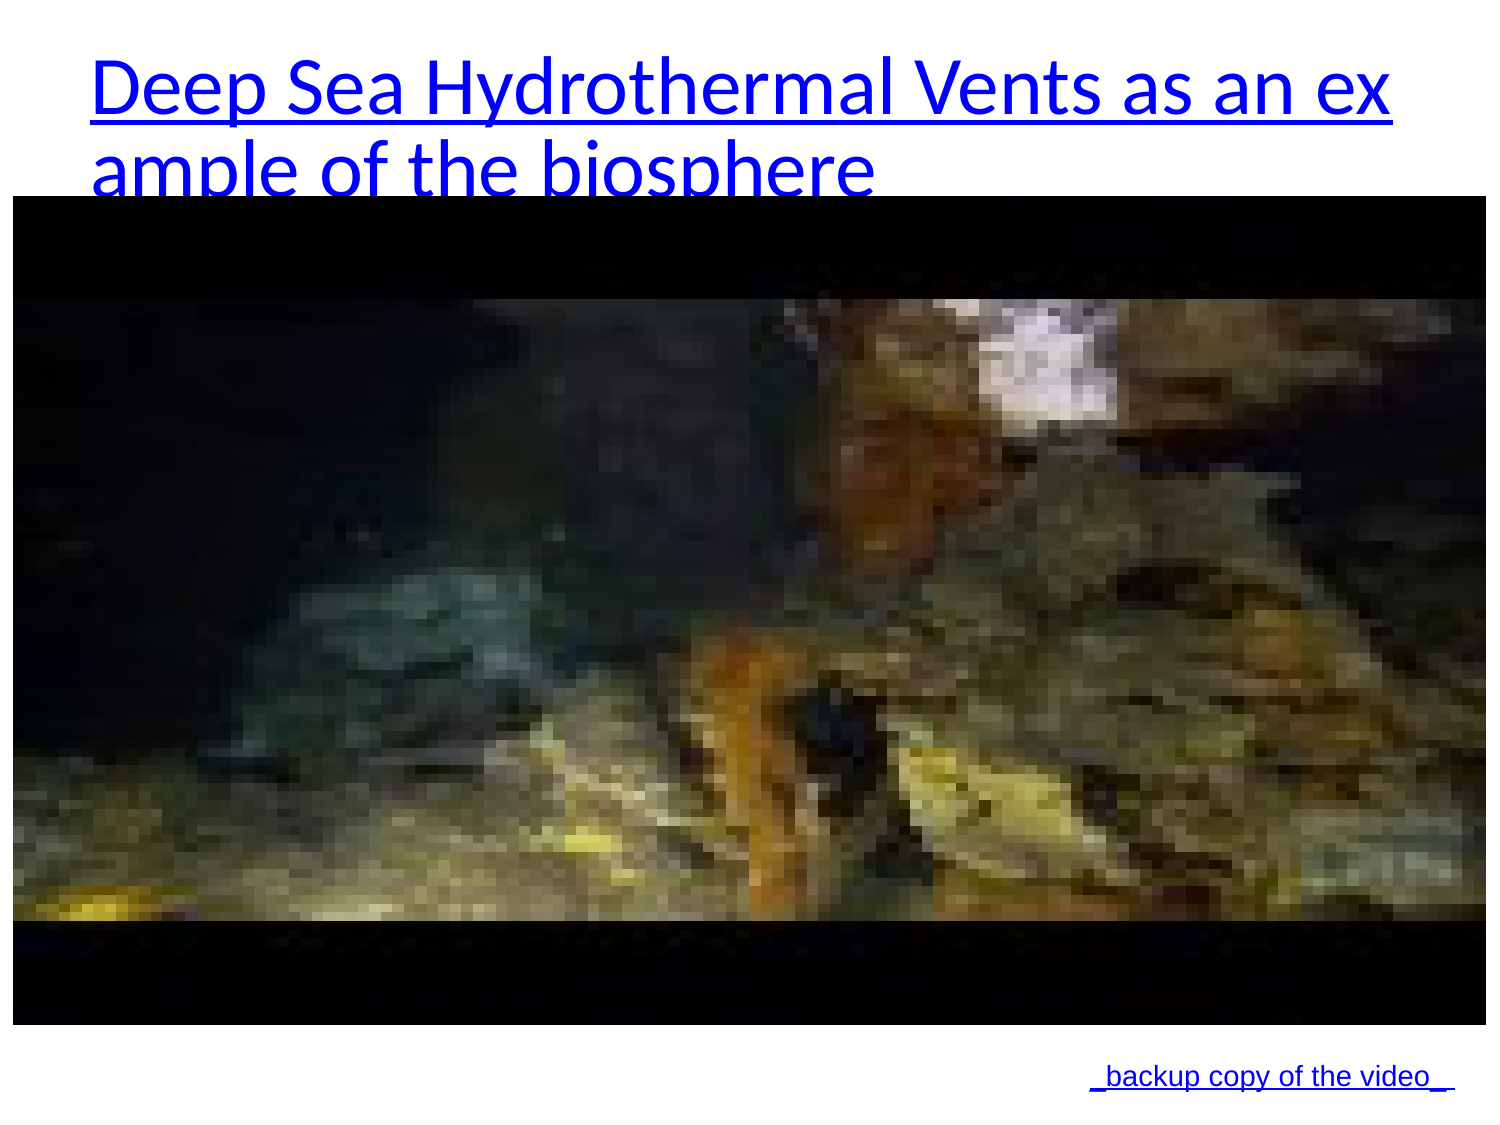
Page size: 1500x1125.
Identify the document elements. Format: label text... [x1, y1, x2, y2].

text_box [12, 195, 1487, 1026]
title Deep Sea Hydrothermal Vents as an example of the biosphere [74, 0, 1426, 176]
text_box _backup copy of the video_ [1074, 1049, 1500, 1100]
